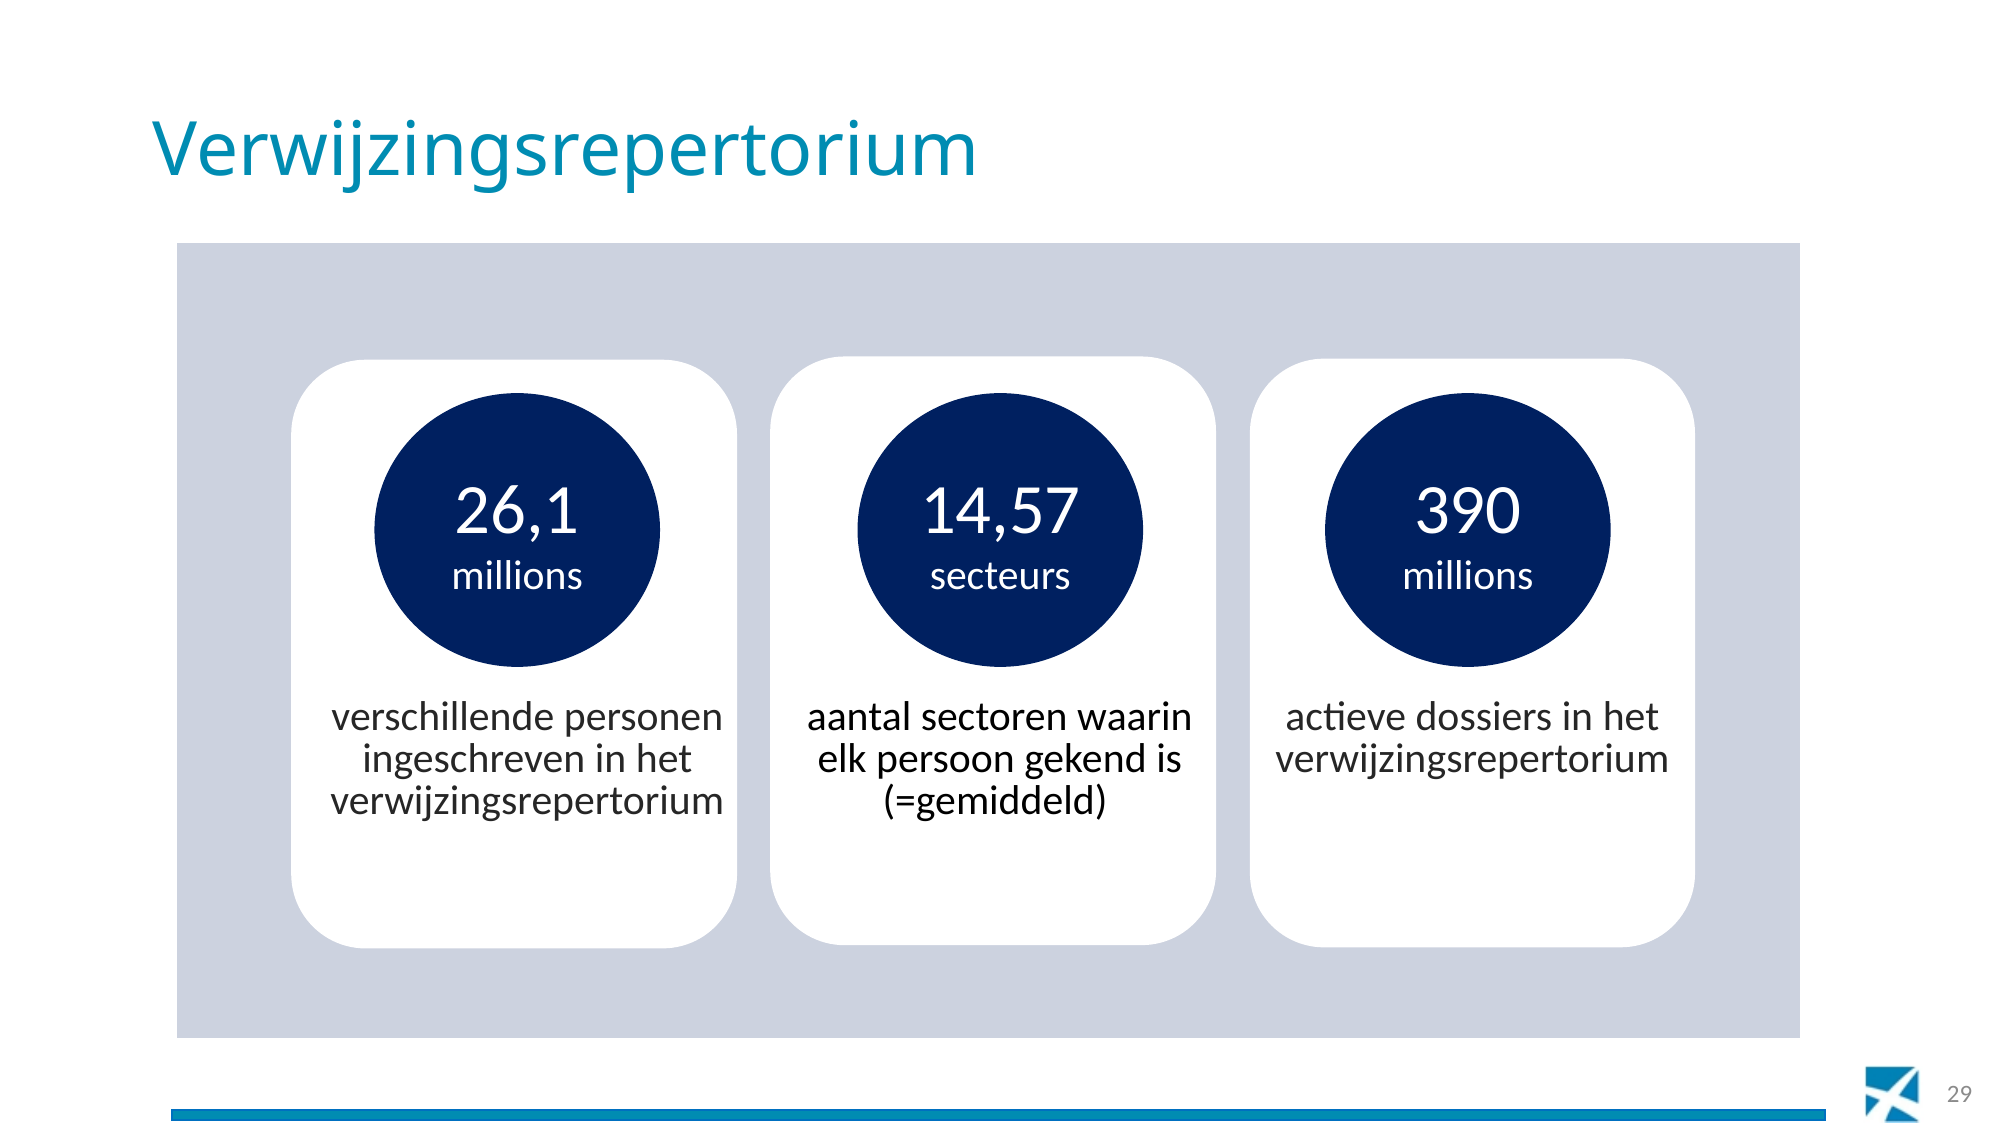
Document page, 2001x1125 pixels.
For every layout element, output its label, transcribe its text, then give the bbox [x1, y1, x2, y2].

picture [1863, 1064, 1924, 1123]
text_box [290, 358, 739, 886]
text_box 26,1 millions [374, 393, 661, 654]
text_box [175, 260, 1803, 1040]
title Verwijzingsrepertorium [137, 42, 1863, 260]
text_box 390 millions [1325, 393, 1611, 654]
table_header actieve dossiers in het verwijzingsrepertorium [1236, 654, 1709, 1079]
text_box [769, 355, 1218, 654]
table_header aantal sectoren waarin elk persoon gekend is (=gemiddeld) [764, 654, 1236, 1079]
text_box 14,57 secteurs [857, 393, 1144, 654]
text_box [1248, 357, 1697, 654]
table_header verschillende personen ingeschreven in het verwijzingsrepertorium [291, 654, 764, 1079]
